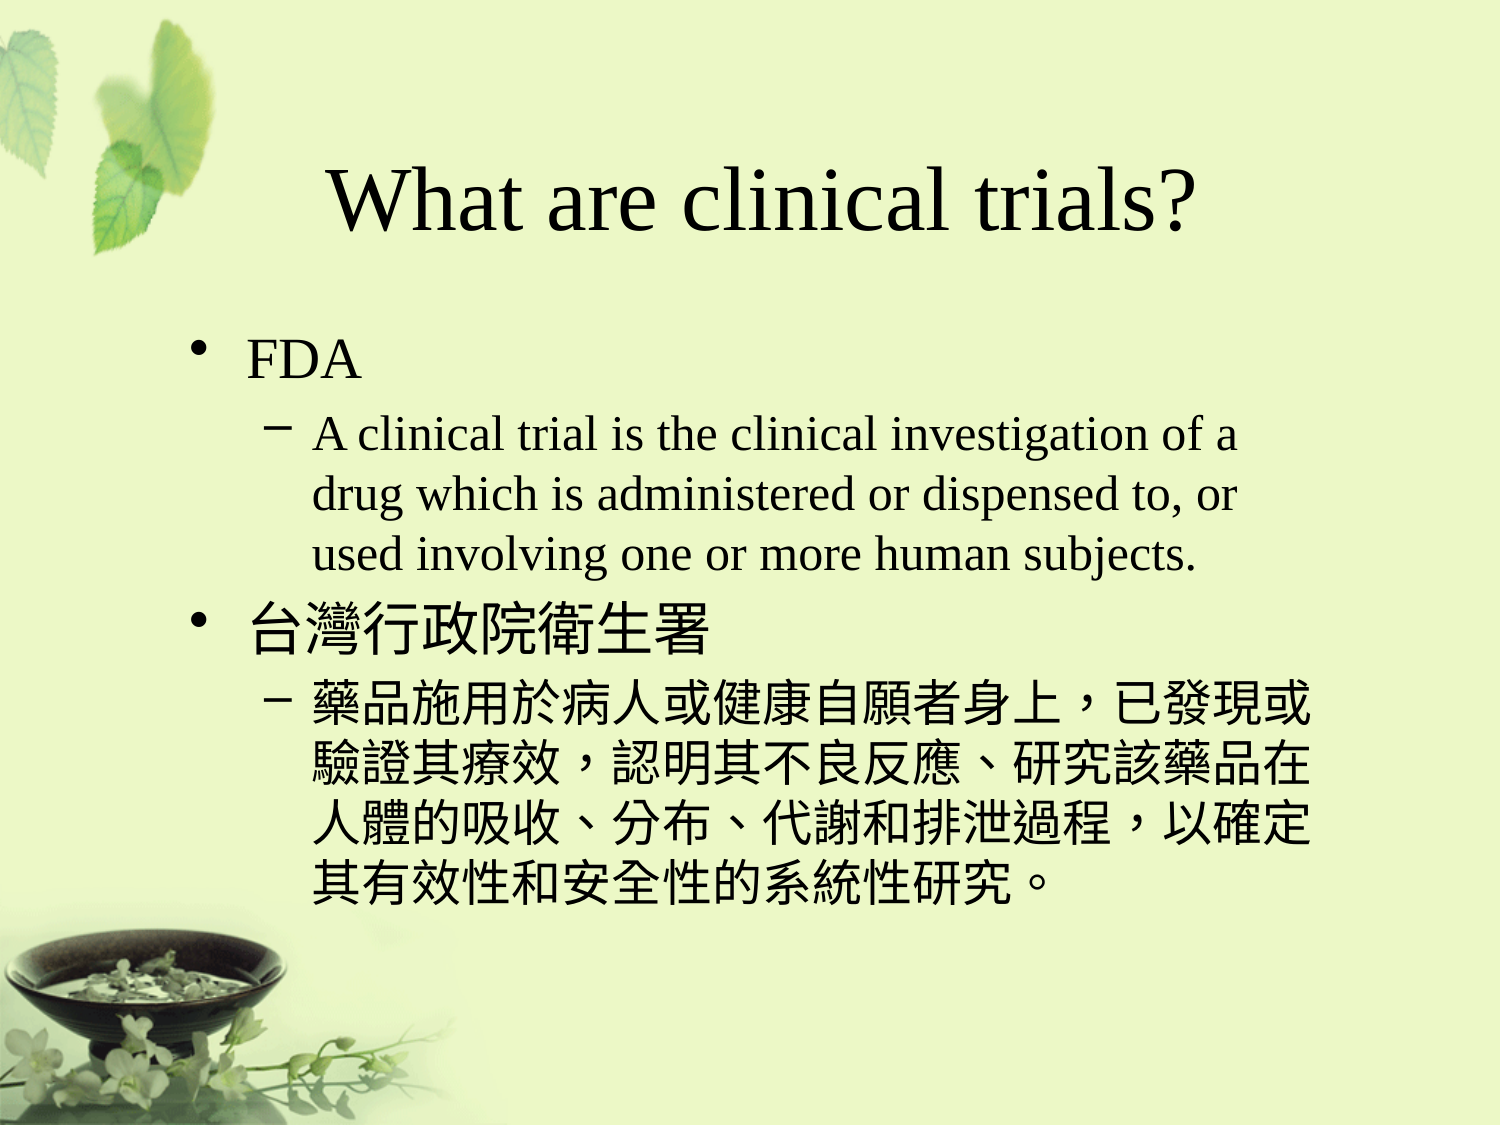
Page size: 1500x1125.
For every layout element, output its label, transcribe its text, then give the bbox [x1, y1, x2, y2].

list FDA A clinical trial is the clinical investigation of a drug which is administered or dispensed to, or used involving one or more human subjects. 台灣行政院衛生署 藥品施用於病人或健康自願者身上，已發現或驗證其療效，認明其不良反應、研究該藥品在人體的吸收、分布、代謝和排泄過程，以確定其有效性和安全性的系統性研究。 [174, 312, 1351, 988]
title What are clinical trials? [174, 99, 1351, 288]
picture [0, 0, 1500, 1125]
